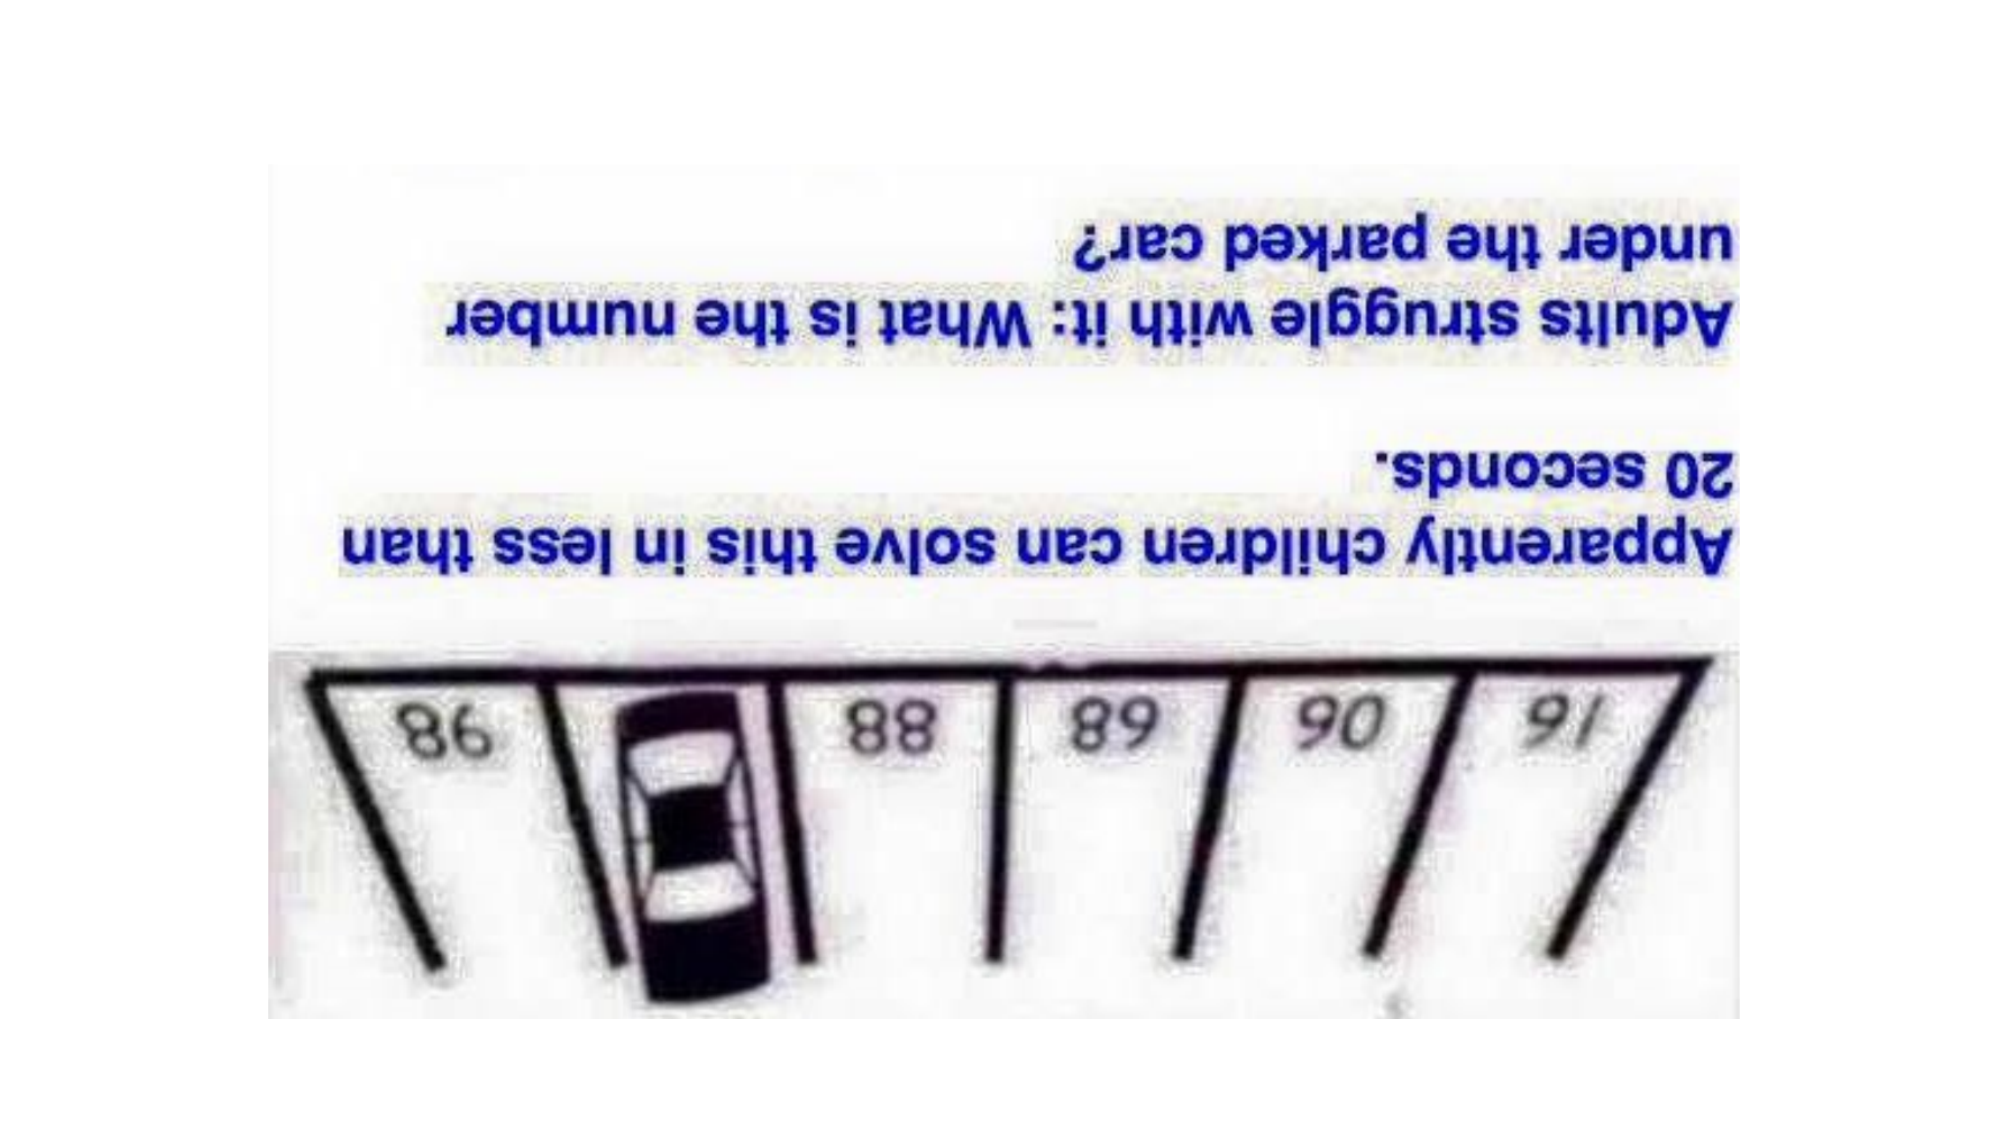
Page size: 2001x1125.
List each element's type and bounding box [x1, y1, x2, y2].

picture [267, 163, 1740, 1019]
